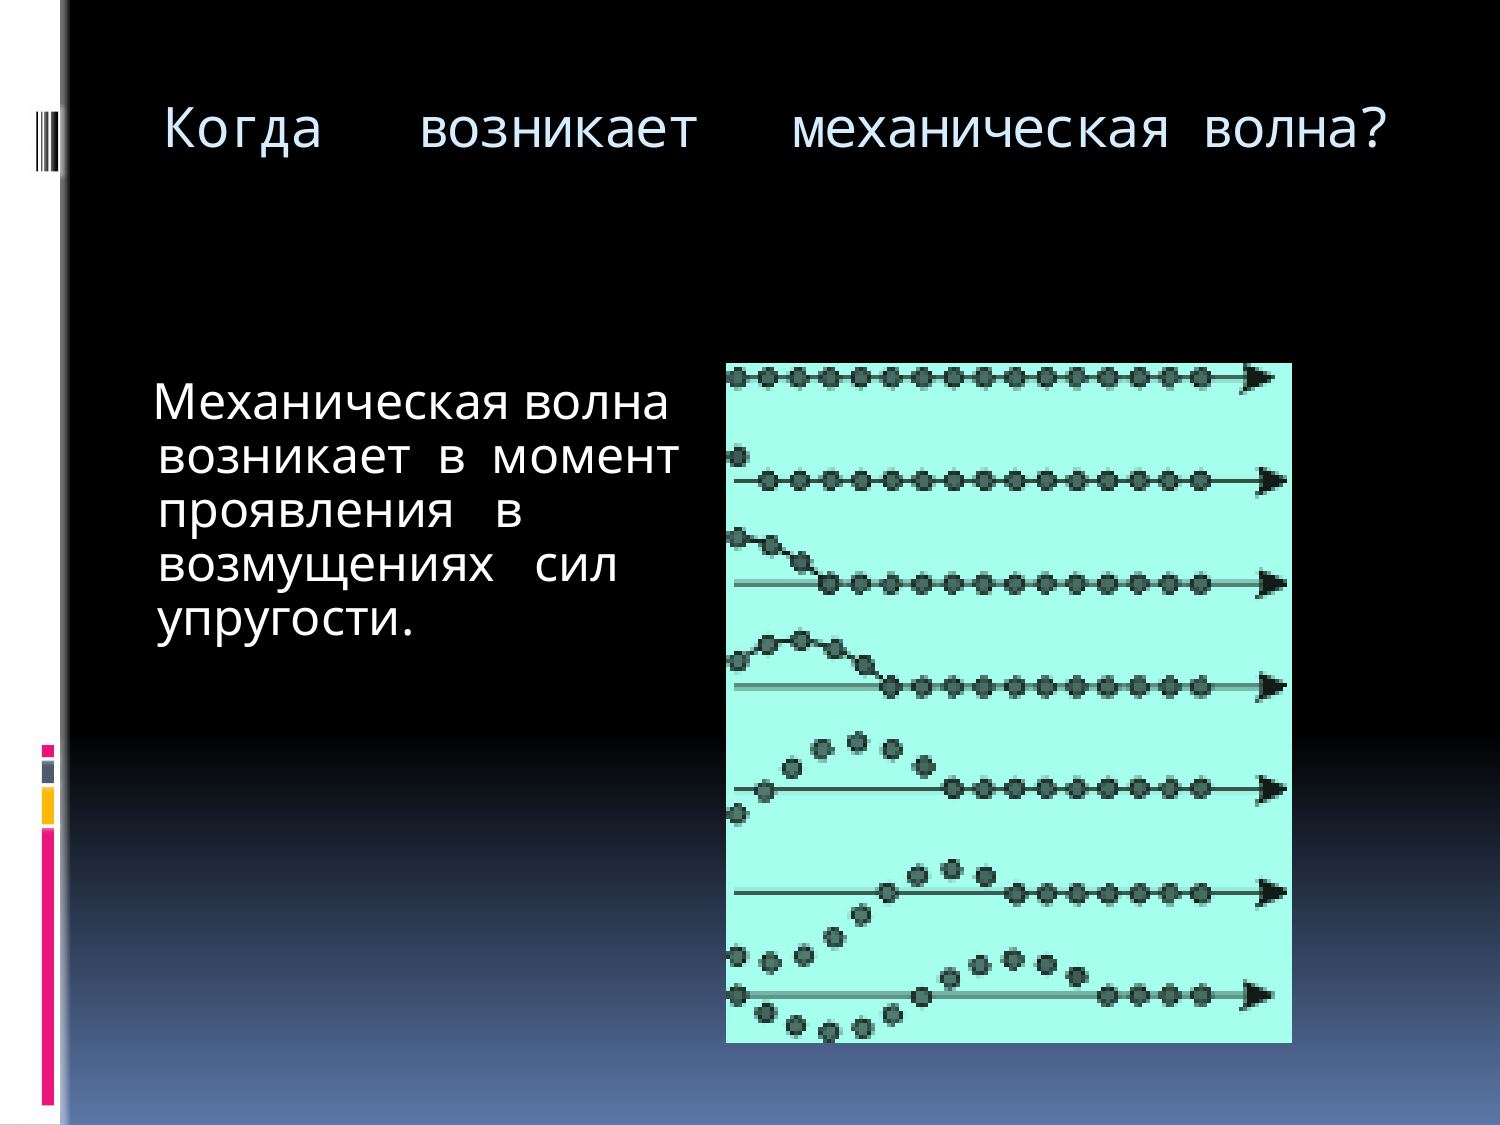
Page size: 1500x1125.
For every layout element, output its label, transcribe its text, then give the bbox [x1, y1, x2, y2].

picture [726, 362, 1292, 1044]
title Когда возникает механическая волна? [150, 83, 1425, 234]
list Механическая волна возникает в момент проявления в возмущениях сил упругости. [75, 299, 750, 1006]
